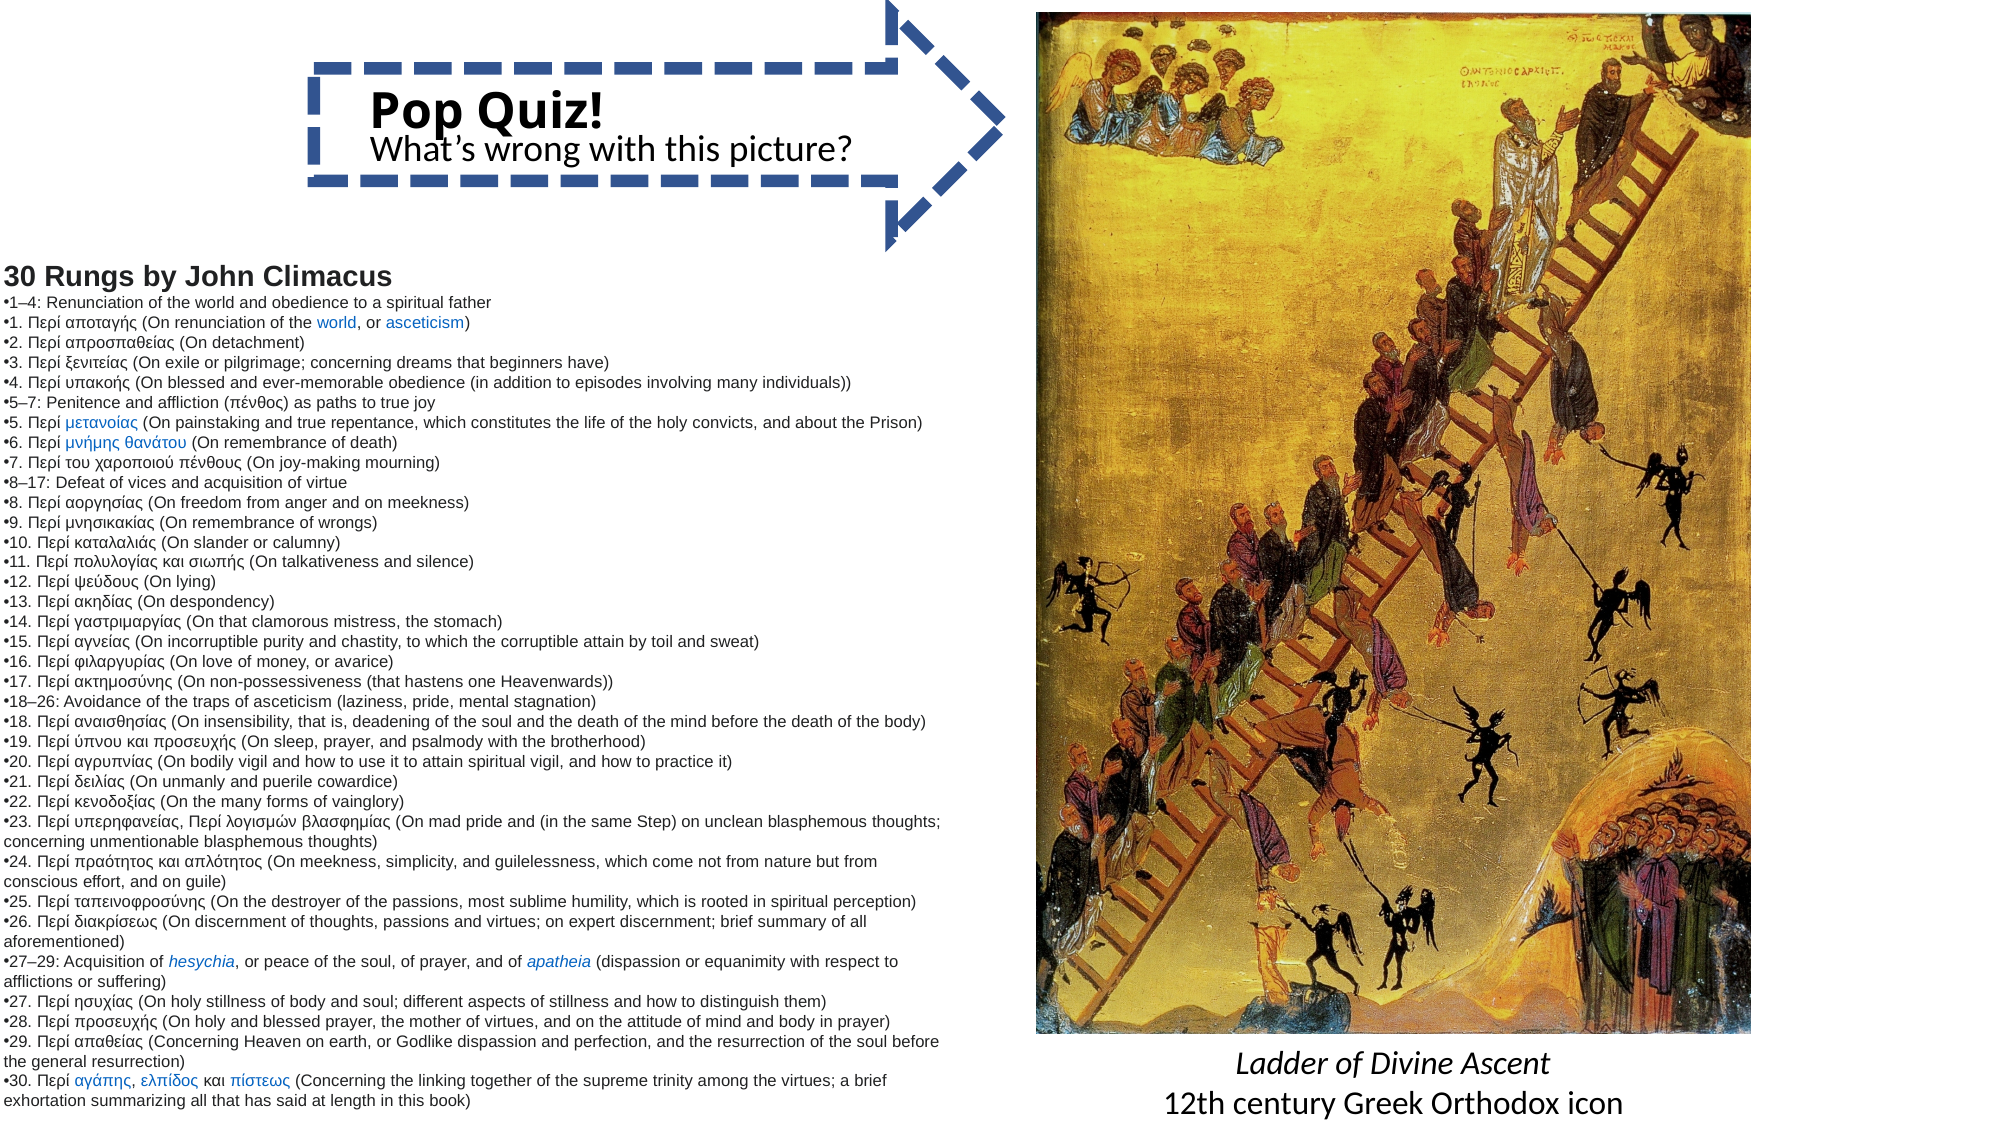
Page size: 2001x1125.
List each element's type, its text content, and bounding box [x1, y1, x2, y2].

picture [1036, 12, 1751, 1034]
text_box 30 Rungs by John Climacus 1–4: Renunciation of the world and obedience to a spiritual father 1. Περί αποταγής (On renunciation of the world, or asceticism) 2. Περί απροσπαθείας (On detachment) 3. Περί ξενιτείας (On exile or pilgrimage; concerning dreams that beginners have) 4. Περί υπακοής (On blessed and ever-memorable obedience (in addition to episodes involving many individuals)) 5–7: Penitence and affliction (πένθος) as paths to true joy 5. Περί μετανοίας (On painstaking and true repentance, which constitutes the life of the holy convicts, and about the Prison) 6. Περί μνήμης θανάτου (On remembrance of death) 7. Περί του χαροποιού πένθους (On joy-making mourning) 8–17: Defeat of vices and acquisition of virtue 8. Περί αοργησίας (On freedom from anger and on meekness) 9. Περί μνησικακίας (On remembrance of wrongs) 10. Περί καταλαλιάς (On slander or calumny) 11. Περί πολυλογίας και σιωπής (On talkativeness and silence) 12. Περί ψεύδους (On lying) 13. Περί ακηδίας (On despondency) 14. Περί γαστριμαργίας (On that clamorous mistress, the stomach) 15. Περί αγνείας (On incorruptible purity and chastity, to which the corruptible attain by toil and sweat) 16. Περί φιλαργυρίας (On love of money, or avarice) 17. Περί ακτημοσύνης (On non-possessiveness (that hastens one Heavenwards)) 18–26: Avoidance of the traps of asceticism (laziness, pride, mental stagnation) 18. Περί αναισθησίας (On insensibility, that is, deadening of the soul and the death of the mind before the death of the body) 19. Περί ύπνου και προσευχής (On sleep, prayer, and psalmody with the brotherhood) 20. Περί αγρυπνίας (On bodily vigil and how to use it to attain spiritual vigil, and how to practice it) 21. Περί δειλίας (On unmanly and puerile cowardice) 22. Περί κενοδοξίας (On the many forms of vainglory) 23. Περί υπερηφανείας, Περί λογισμών βλασφημίας (On mad pride and (in the same Step) on unclean blasphemous thoughts; concerning unmentionable blasphemous thoughts) 24. Περί πραότητος και απλότητος (On meekness, simplicity, and guilelessness, which come not from nature but from conscious effort, and on guile) 25. Περί ταπεινοφροσύνης (On the destroyer of the passions, most sublime humility, which is rooted in spiritual perception) 26. Περί διακρίσεως (On discernment of thoughts, passions and virtues; on expert discernment; brief summary of all aforementioned) 27–29: Acquisition of hesychia, or peace of the soul, of prayer, and of apatheia (dispassion or equanimity with respect to afflictions or suffering) 27. Περί ησυχίας (On holy stillness of body and soul; different aspects of stillness and how to distinguish them) 28. Περί προσευχής (On holy and blessed prayer, the mother of virtues, and on the attitude of mind and body in prayer) 29. Περί απαθείας (Concerning Heaven on earth, or Godlike dispassion and perfection, and the resurrection of the soul before the general resurrection) 30. Περί αγάπης, ελπίδος και πίστεως (Concerning the linking together of the supreme trinity among the virtues; a brief exhortation summarizing all that has said at length in this book) [0, 249, 964, 1118]
text_box [312, 9, 1005, 240]
text_box Ladder of Divine Ascent 12th century Greek Orthodox icon [1036, 1034, 1751, 1125]
text_box What’s wrong with this picture? [355, 116, 964, 177]
text_box Pop Quiz! [355, 70, 650, 116]
